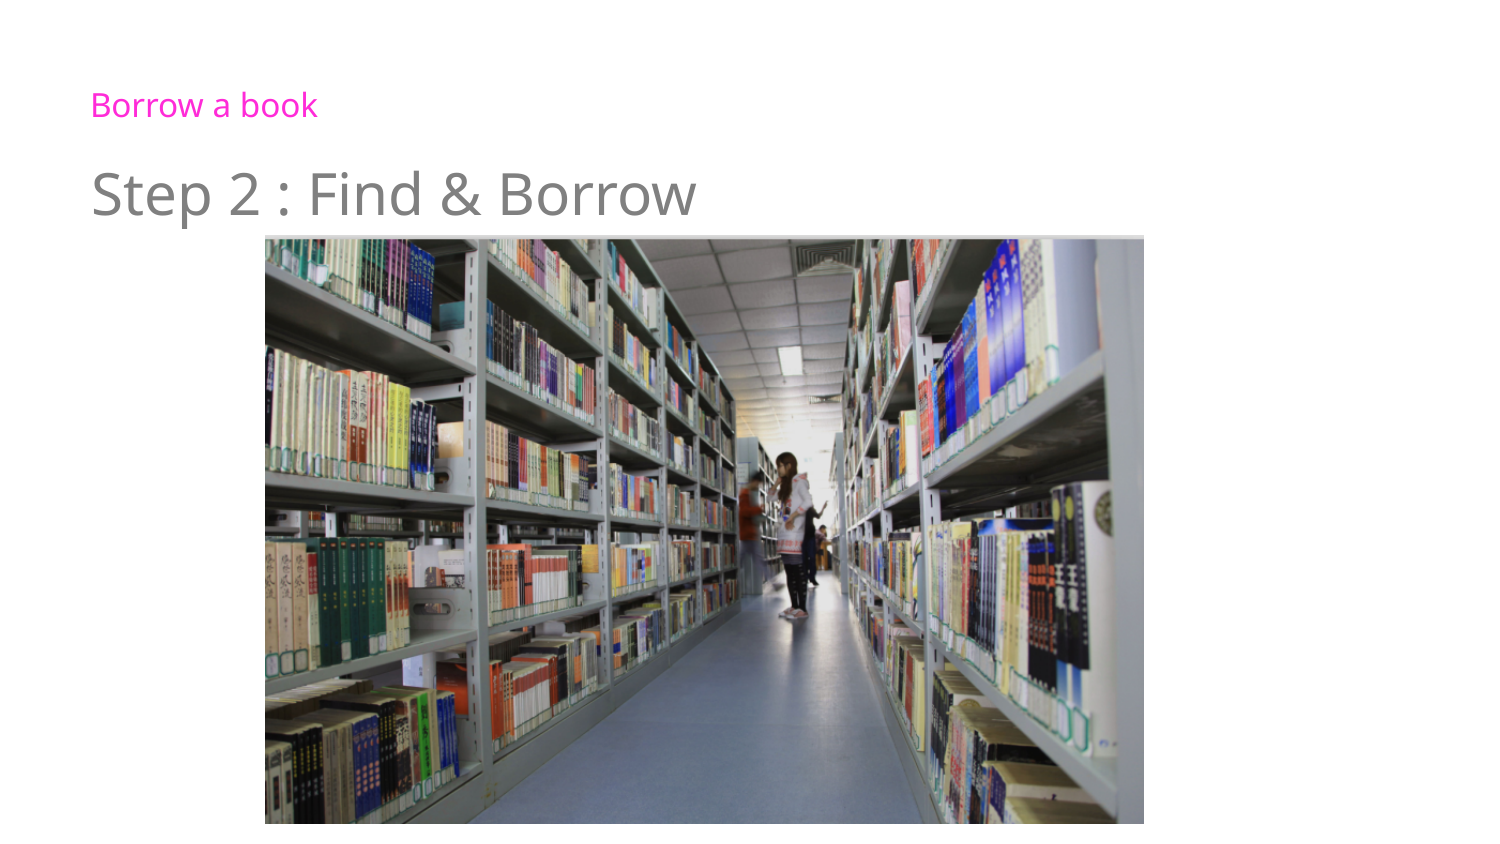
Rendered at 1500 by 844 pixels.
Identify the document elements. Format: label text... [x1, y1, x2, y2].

picture [265, 235, 1144, 825]
title Borrow a book [75, 33, 1425, 175]
text_box Step 2 : Find & Borrow [76, 150, 916, 235]
